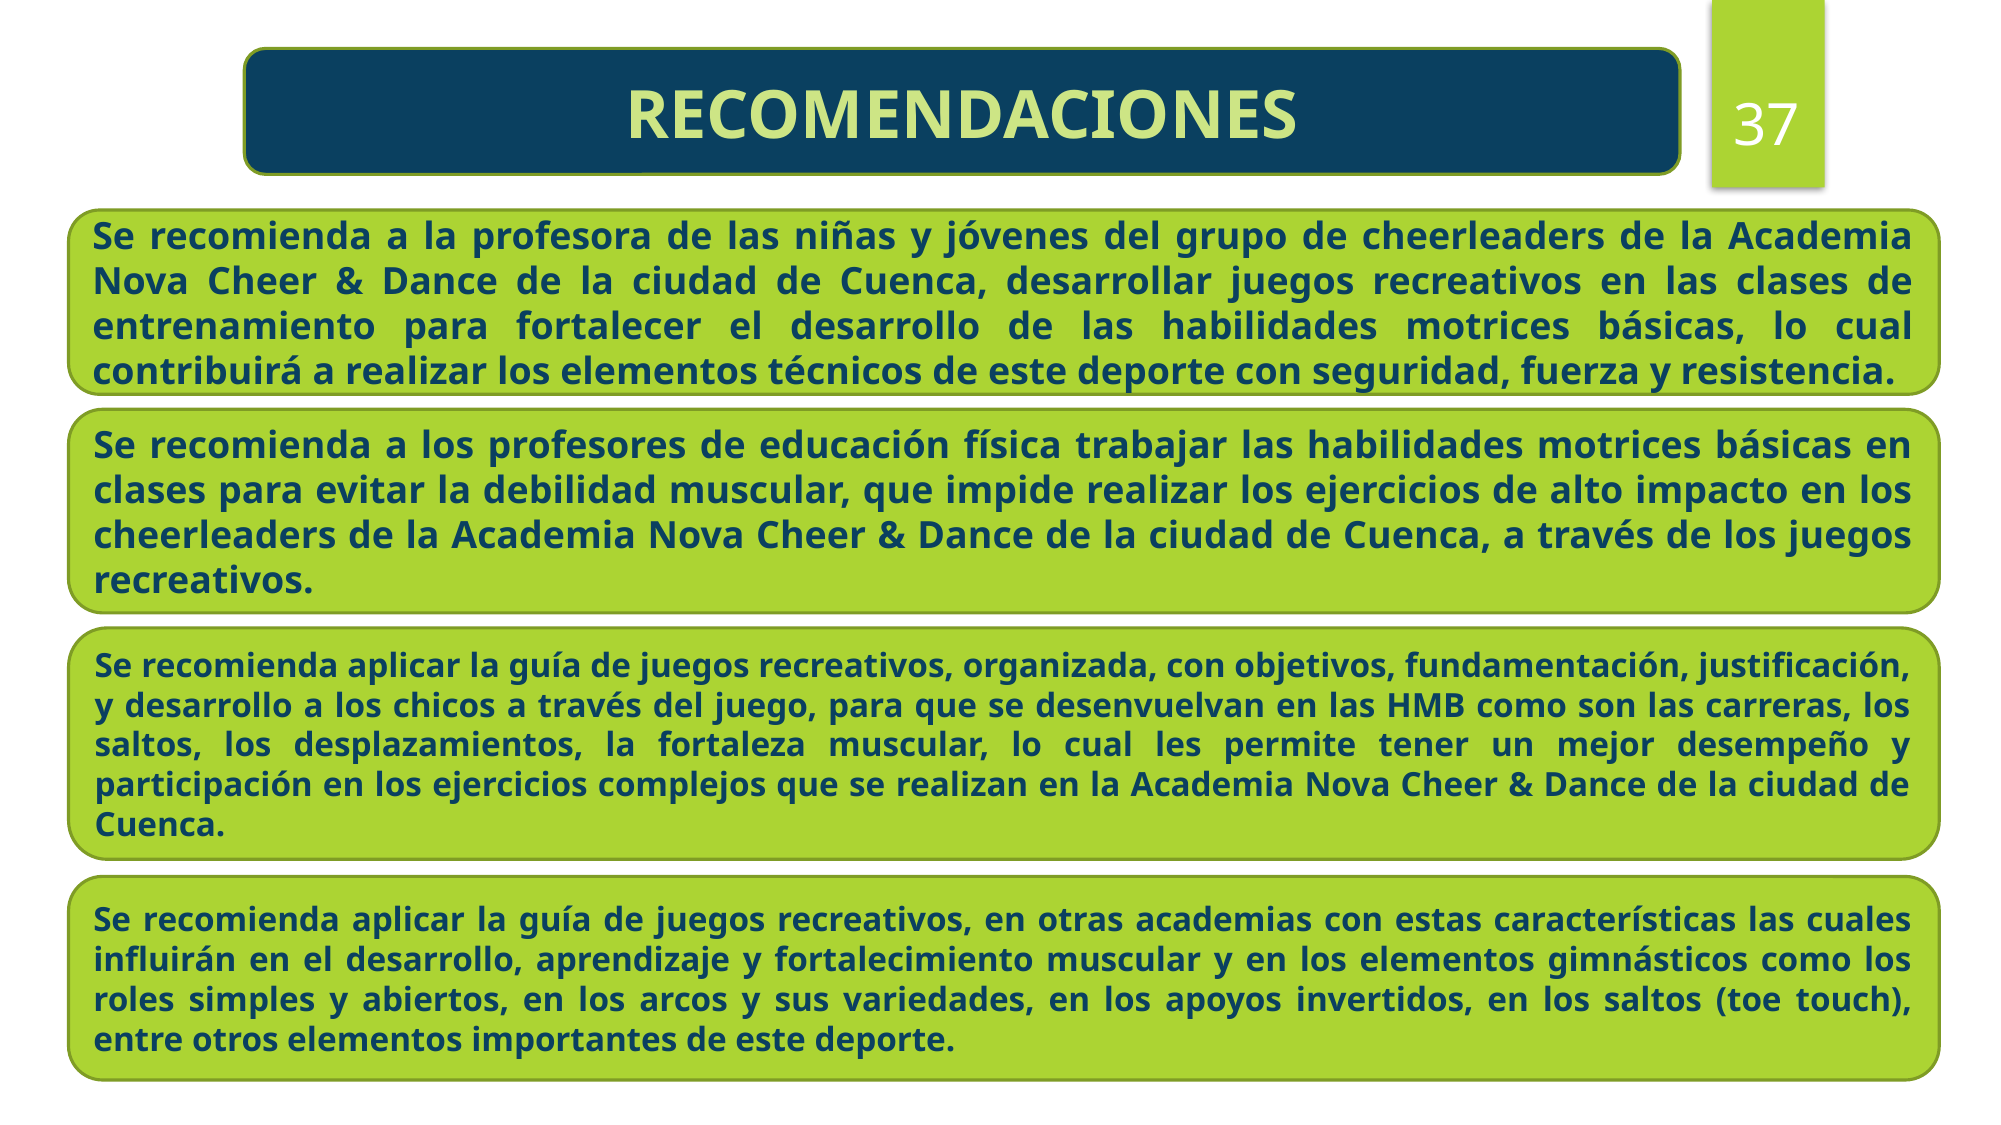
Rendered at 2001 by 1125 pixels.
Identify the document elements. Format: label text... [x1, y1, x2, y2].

text_box Se recomienda a los profesores de educación física trabajar las habilidades motrices básicas en clases para evitar la debilidad muscular, que impide realizar los ejercicios de alto impacto en los cheerleaders de la Academia Nova Cheer & Dance de la ciudad de Cuenca, a través de los juegos recreativos. [66, 407, 1941, 615]
text_box Se recomienda aplicar la guía de juegos recreativos, organizada, con objetivos, fundamentación, justificación, y desarrollo a los chicos a través del juego, para que se desenvuelvan en las HMB como son las carreras, los saltos, los desplazamientos, la fortaleza muscular, lo cual les permite tener un mejor desempeño y participación en los ejercicios complejos que se realizan en la Academia Nova Cheer & Dance de la ciudad de Cuenca. [66, 626, 1941, 861]
slide_number 37 [1698, 48, 1836, 175]
text_box Se recomienda aplicar la guía de juegos recreativos, en otras academias con estas características las cuales influirán en el desarrollo, aprendizaje y fortalecimiento muscular y en los elementos gimnásticos como los roles simples y abiertos, en los arcos y sus variedades, en los apoyos invertidos, en los saltos (toe touch), entre otros elementos importantes de este deporte. [66, 874, 1941, 1082]
text_box Se recomienda a la profesora de las niñas y jóvenes del grupo de cheerleaders de la Academia Nova Cheer & Dance de la ciudad de Cuenca, desarrollar juegos recreativos en las clases de entrenamiento para fortalecer el desarrollo de las habilidades motrices básicas, lo cual contribuirá a realizar los elementos técnicos de este deporte con seguridad, fuerza y resistencia. [66, 208, 1941, 396]
text_box RECOMENDACIONES [242, 46, 1682, 176]
